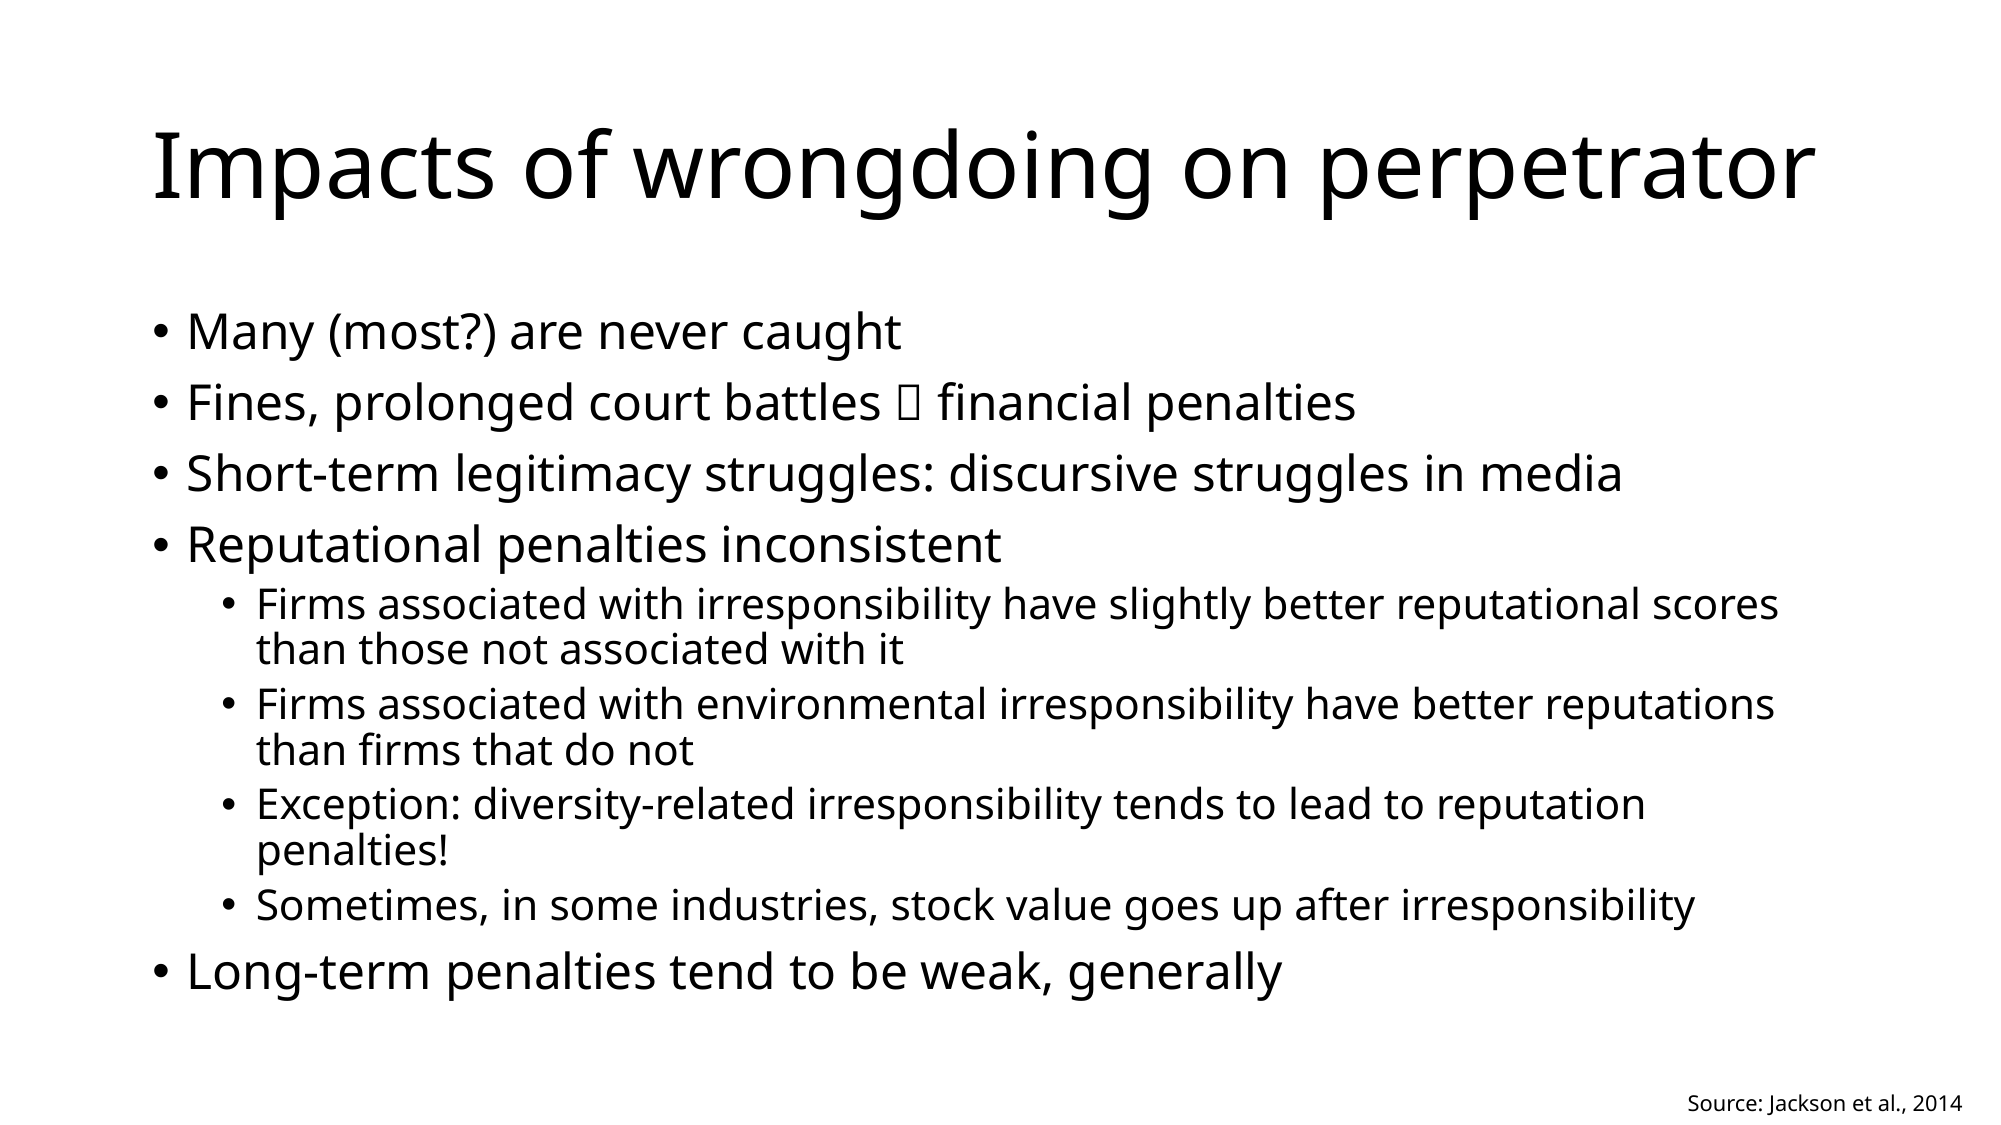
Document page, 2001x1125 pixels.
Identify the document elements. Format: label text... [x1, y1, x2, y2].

list Many (most?) are never caught Fines, prolonged court battles  financial penalties Short-term legitimacy struggles: discursive struggles in media Reputational penalties inconsistent Firms associated with irresponsibility have slightly better reputational scores than those not associated with it Firms associated with environmental irresponsibility have better reputations than firms that do not Exception: diversity-related irresponsibility tends to lead to reputation penalties! Sometimes, in some industries, stock value goes up after irresponsibility Long-term penalties tend to be weak, generally [137, 299, 1863, 1014]
text_box Source: Jackson et al., 2014 [1672, 1082, 2000, 1123]
title Impacts of wrongdoing on perpetrator [137, 59, 1863, 278]
